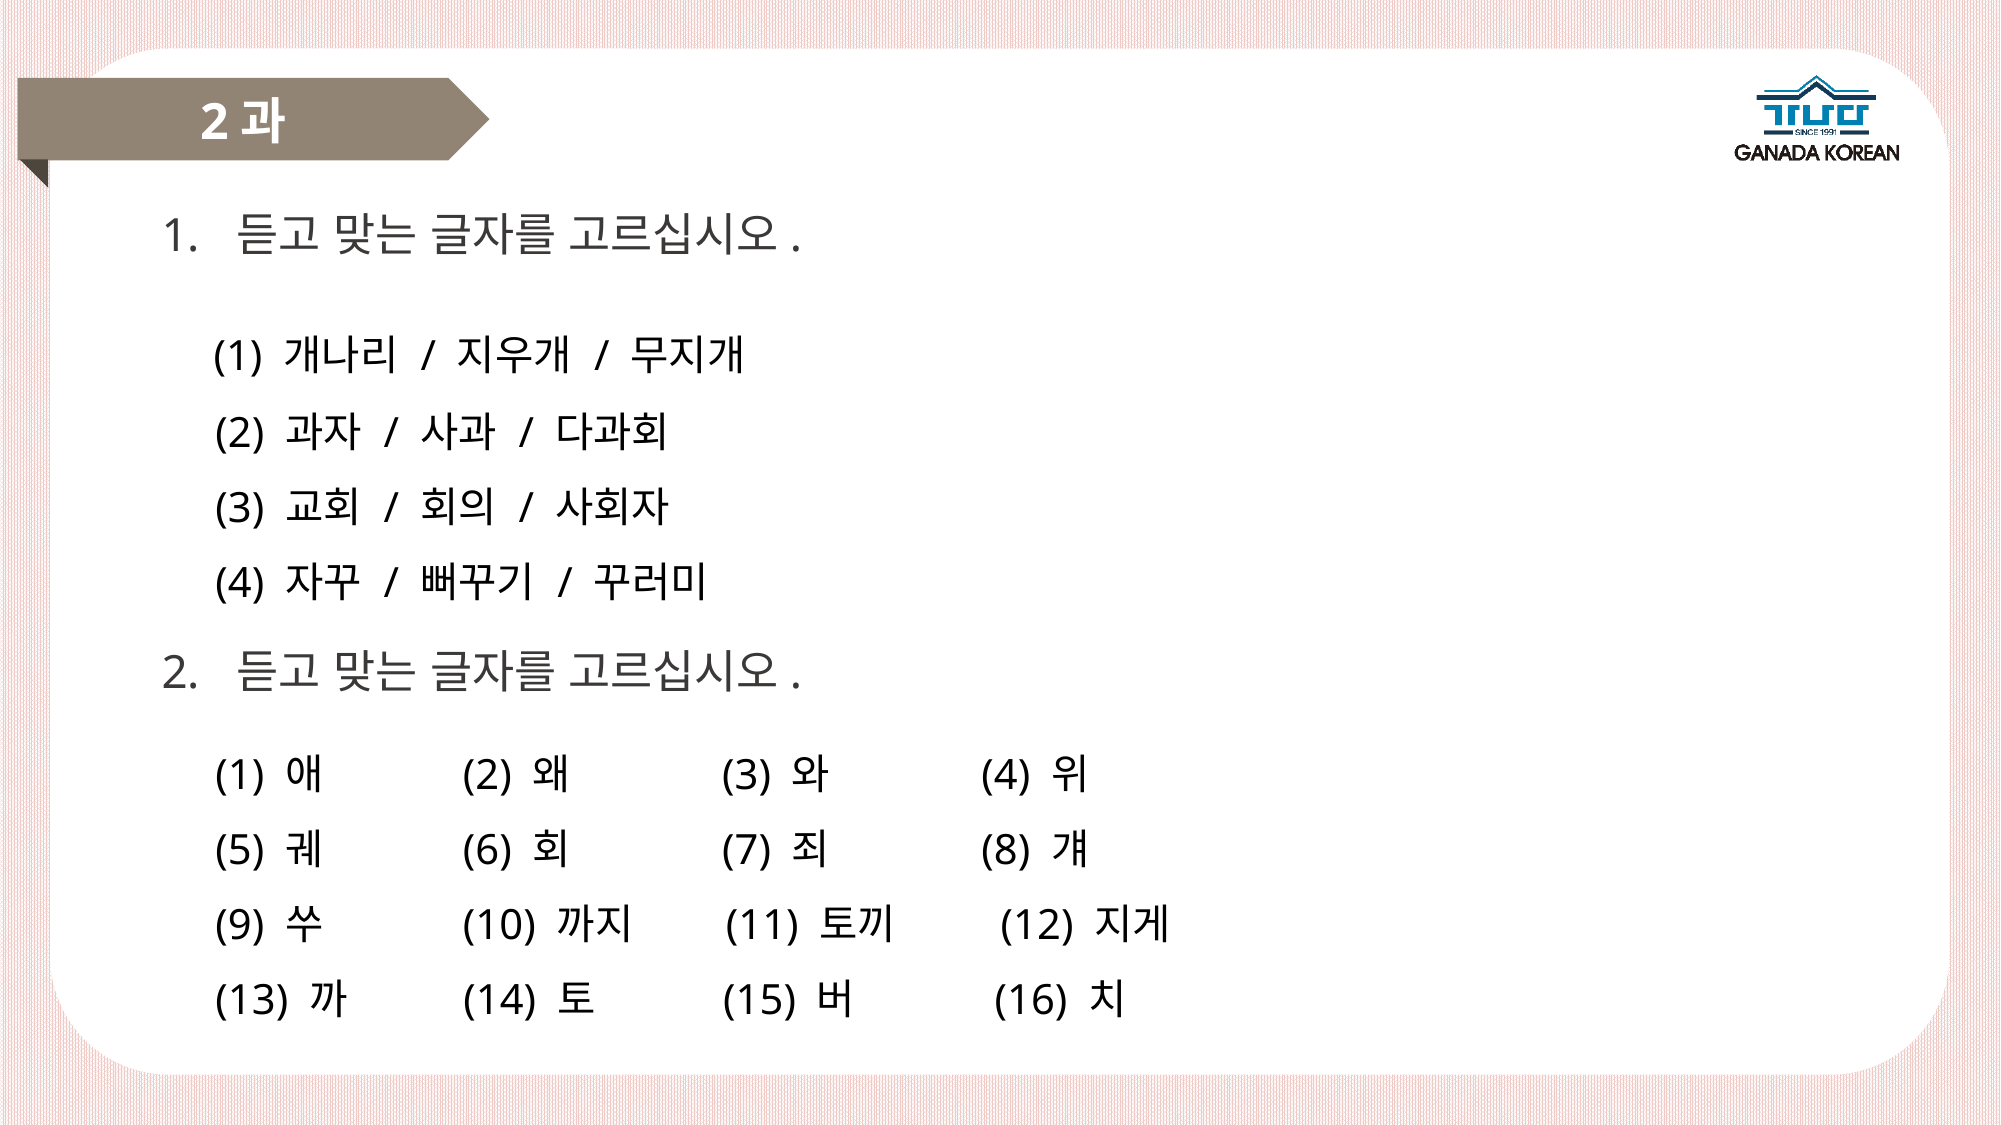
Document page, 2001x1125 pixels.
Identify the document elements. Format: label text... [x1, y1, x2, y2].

text_box [17, 158, 50, 191]
text_box 듣고 맞는 글자를 고르십시오. (1) 애 (2) 왜 (3) 와 (4) 위 (5) 궤 (6) 회 (7) 죄 (8) 걔 (9) 쑤 (10) 까지 (11) 토끼 (12) 지게 (13) 까 (14) 토 (15) 버 (16) 치 [146, 635, 1575, 1120]
picture [1726, 72, 1905, 167]
text_box 듣고 맞는 글자를 고르십시오. (1) 개나리 / 지우개 / 무지개 (2) 과자 / 사과 / 다과회 (3) 교회 / 회의 / 사회자 (4) 자꾸 / 뻐꾸기 / 꾸러미 [146, 198, 1048, 614]
text_box [49, 47, 1951, 1076]
text_box 2과 [16, 76, 492, 162]
